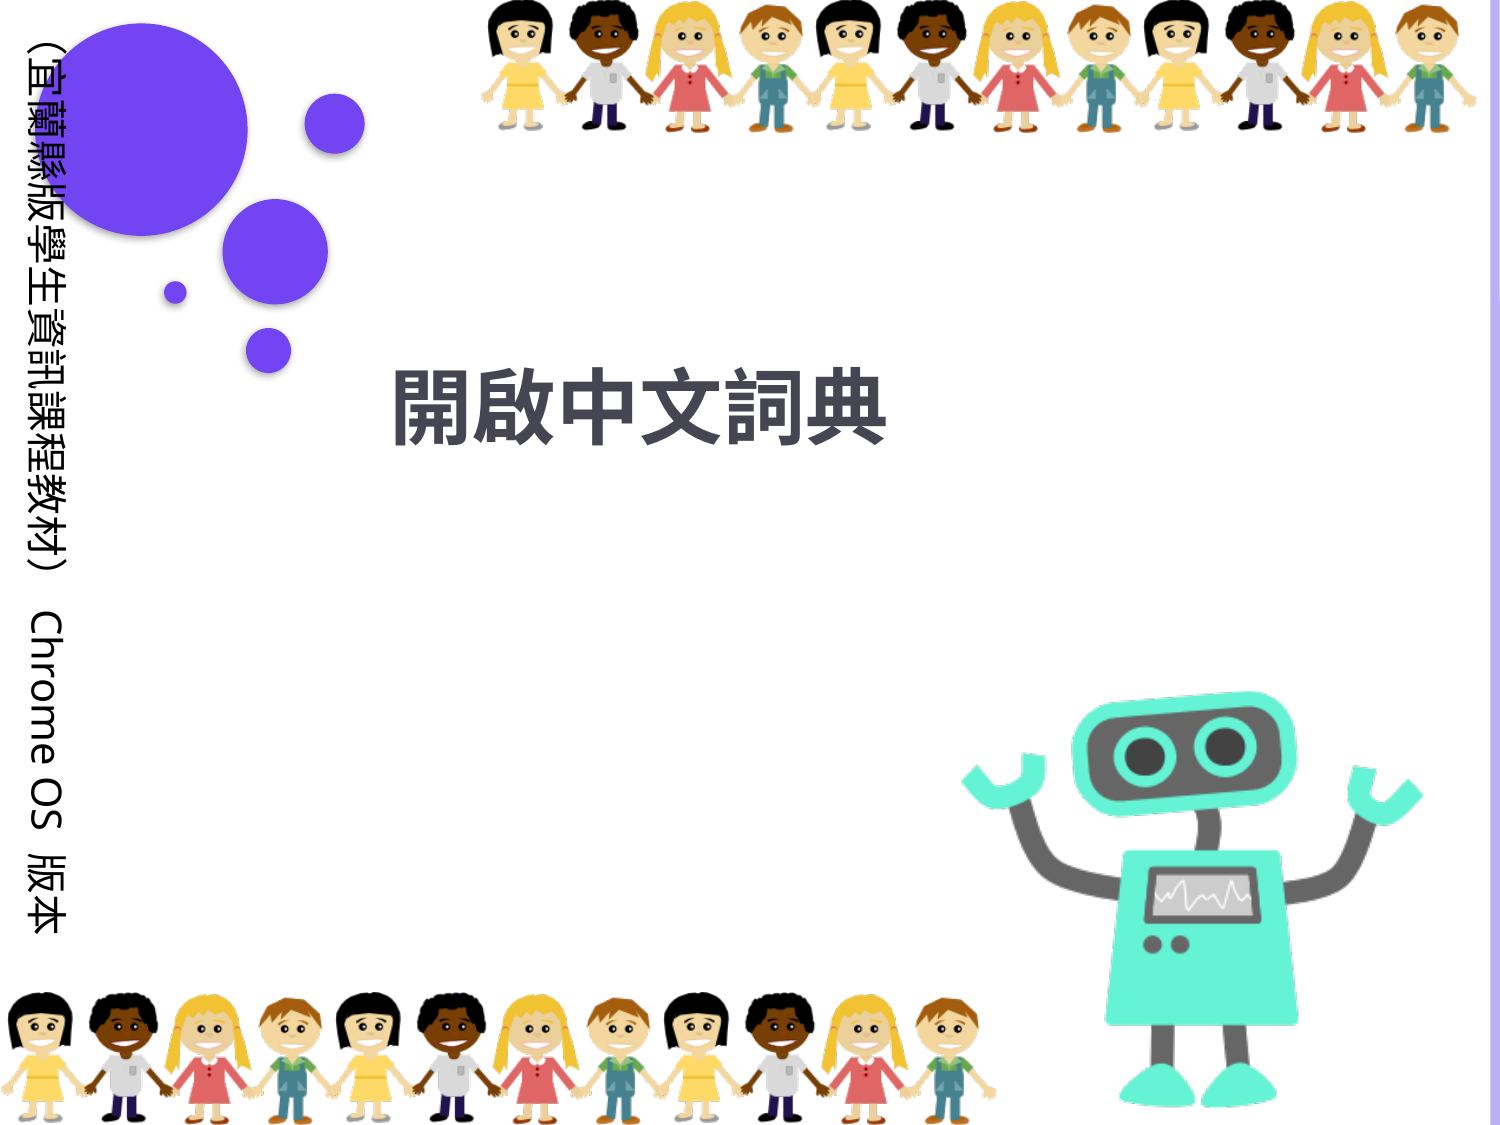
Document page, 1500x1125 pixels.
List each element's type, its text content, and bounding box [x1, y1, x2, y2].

picture [480, 0, 1477, 133]
picture [0, 691, 1425, 1125]
title 開啟中文詞典 [375, 152, 1388, 464]
